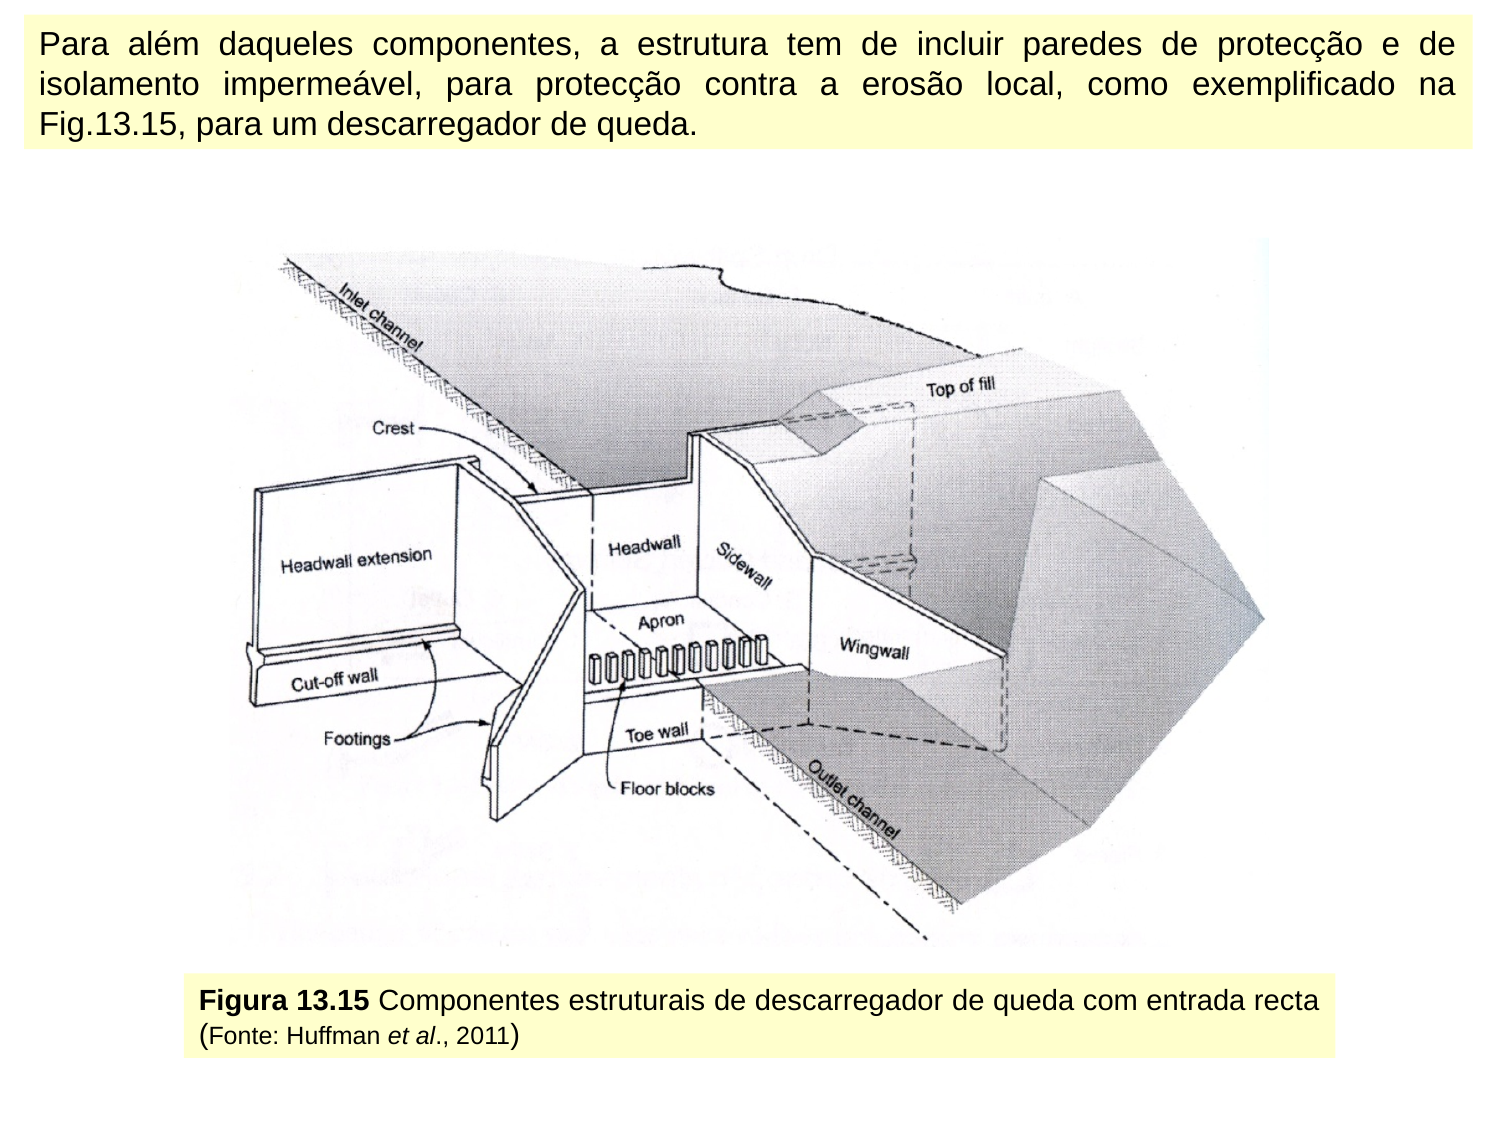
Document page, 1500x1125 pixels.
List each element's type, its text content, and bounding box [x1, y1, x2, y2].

text_box Figura 13.15 Componentes estruturais de descarregador de queda com entrada recta (Fonte: Huffman et al., 2011) [183, 973, 388, 1058]
picture [230, 71, 1269, 1112]
text_box Figura 13.15 Componentes estruturais de descarregador de queda com entrada recta (Fonte: Huffman et al., 2011) [1109, 973, 1336, 1058]
text_box Para além daqueles componentes, a estrutura tem de incluir paredes de protecção e de isolamento impermeável, para protecção contra a erosão local, como exemplificado na Fig.13.15, para um descarregador de queda. [24, 14, 1473, 150]
